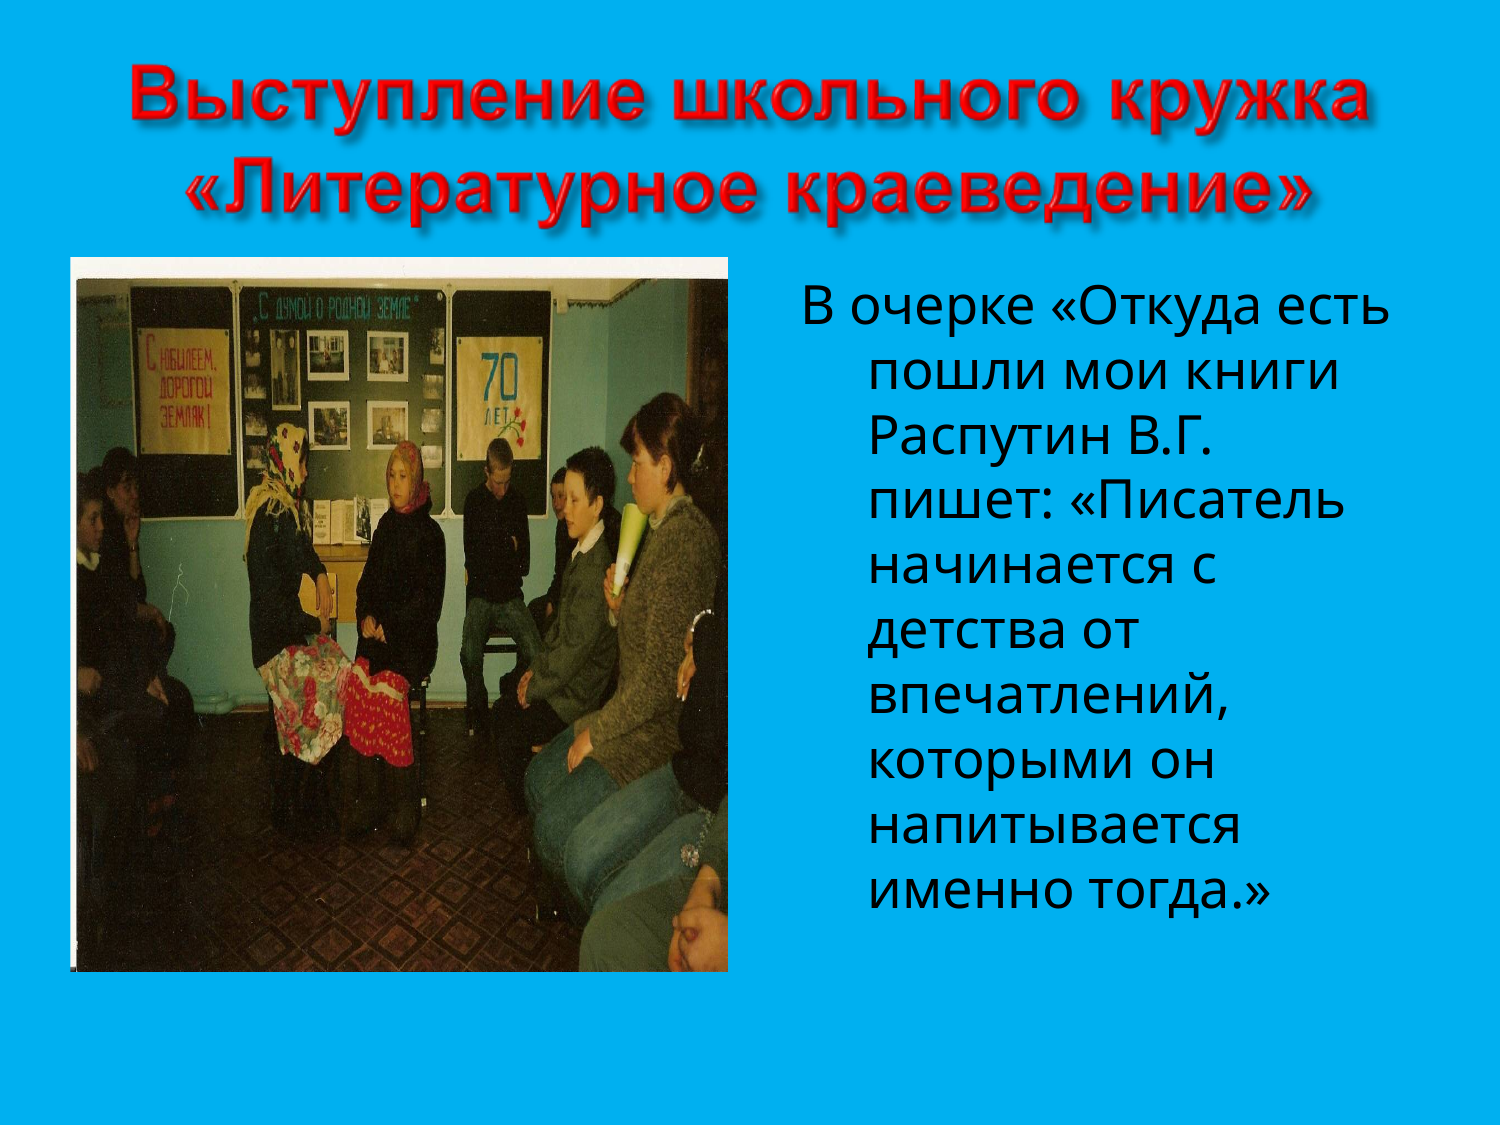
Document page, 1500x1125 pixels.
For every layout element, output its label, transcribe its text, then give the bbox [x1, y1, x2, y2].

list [70, 257, 898, 973]
list В очерке «Откуда есть пошли мои книги Распутин В.Г. пишет: «Писатель начинается с детства от впечатлений, которыми он напитывается именно тогда.» [929, 298, 1426, 1006]
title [73, 15, 1462, 254]
